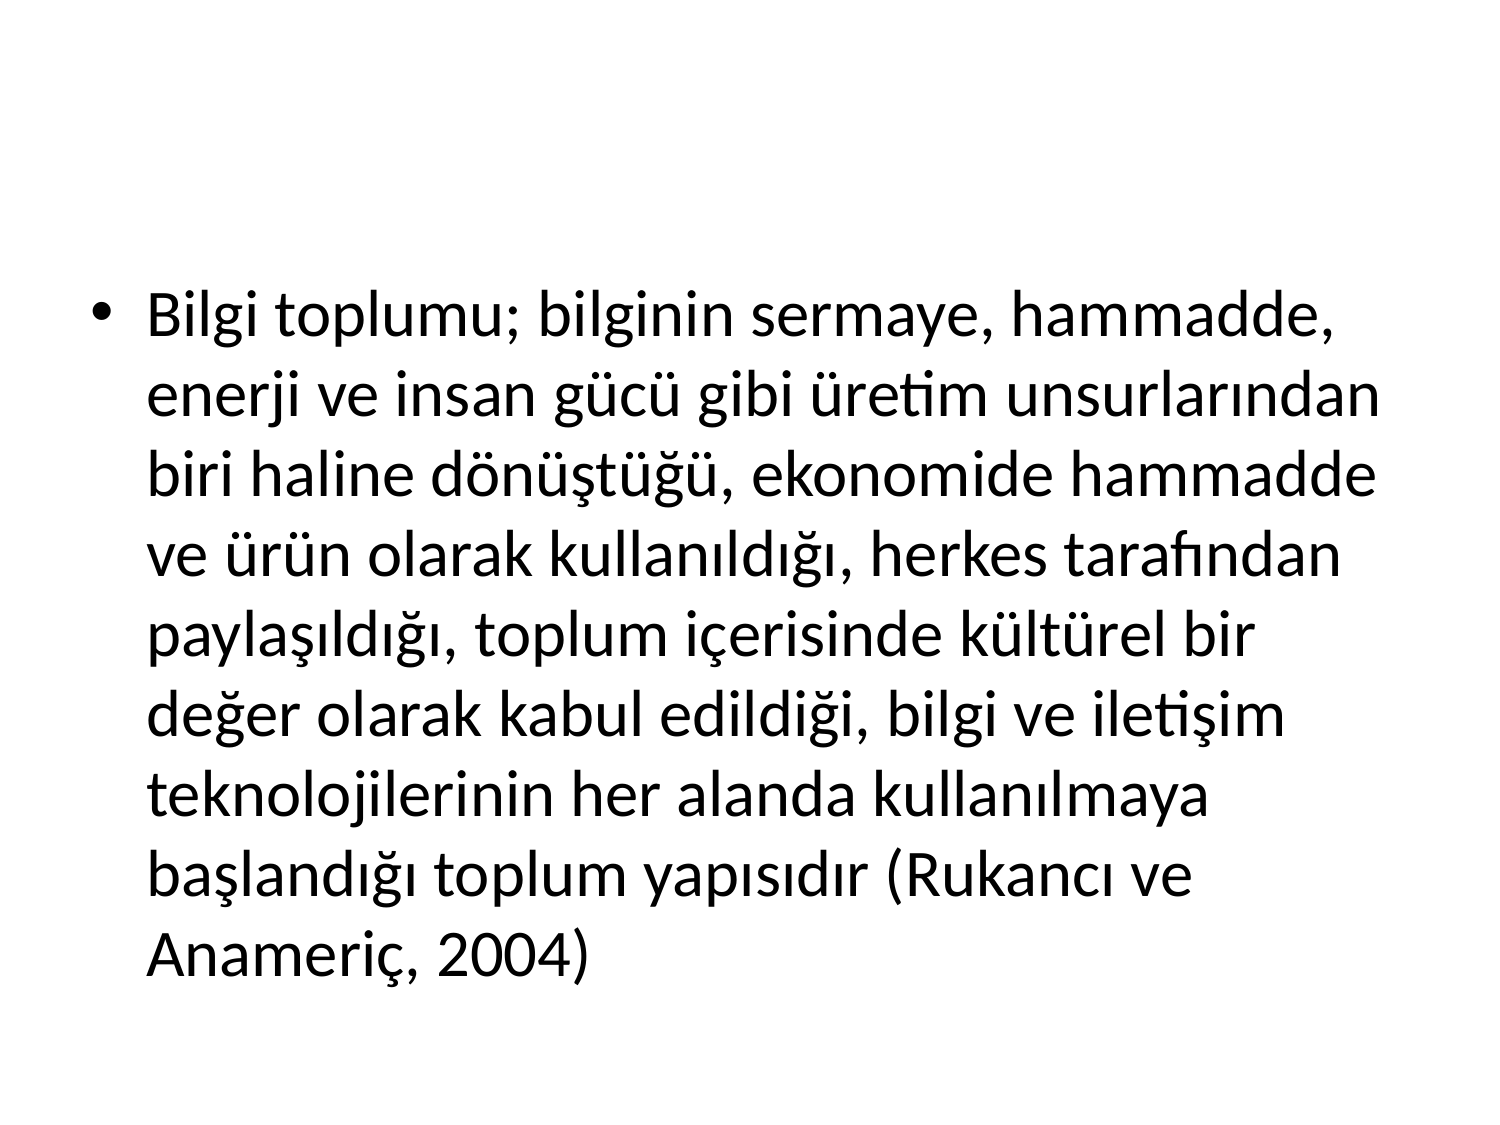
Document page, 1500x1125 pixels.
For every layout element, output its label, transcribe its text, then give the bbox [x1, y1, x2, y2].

list Bilgi toplumu; bilginin sermaye, hammadde, enerji ve insan gücü gibi üretim unsurlarından biri haline dönüştüğü, ekonomide hammadde ve ürün olarak kullanıldığı, herkes tarafından paylaşıldığı, toplum içerisinde kültürel bir değer olarak kabul edildiği, bilgi ve iletişim teknolojilerinin her alanda kullanılmaya başlandığı toplum yapısıdır (Rukancı ve Anameriç, 2004) [75, 262, 1425, 1005]
